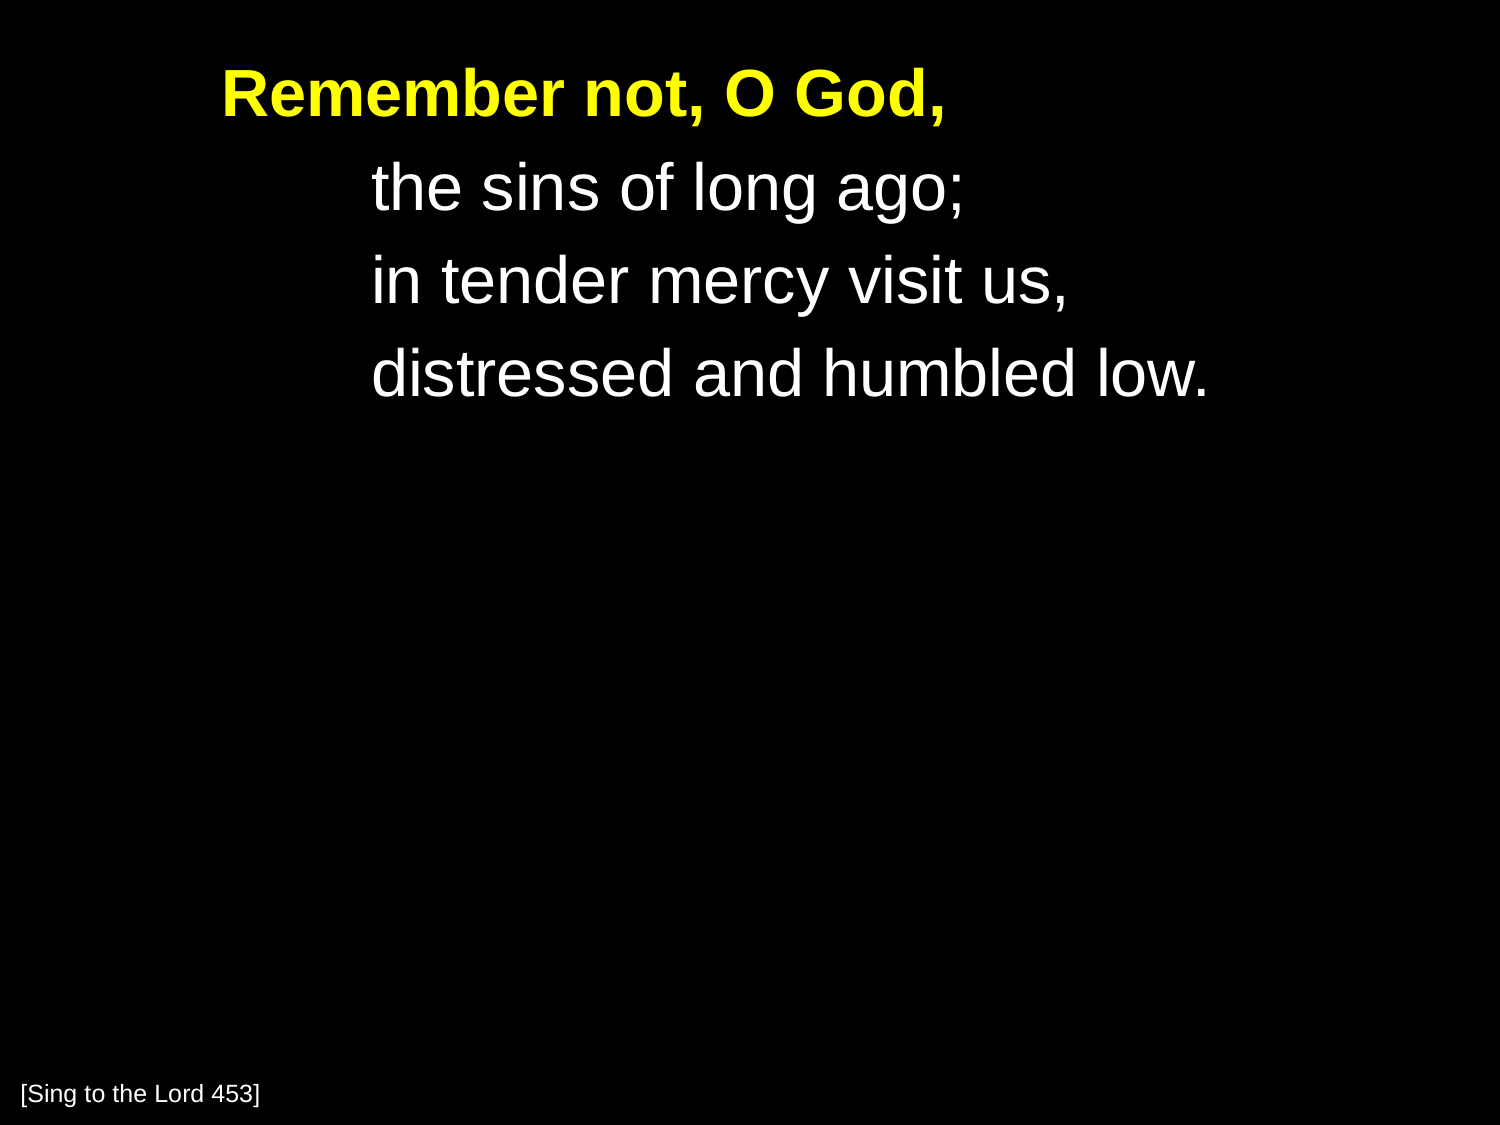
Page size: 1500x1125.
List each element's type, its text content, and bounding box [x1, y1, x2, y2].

text_box [Sing to the Lord 453] [5, 1070, 526, 1115]
list Remember not, O God, the sins of long ago; in tender mercy visit us, distressed and humbled low. [0, 42, 1500, 1047]
